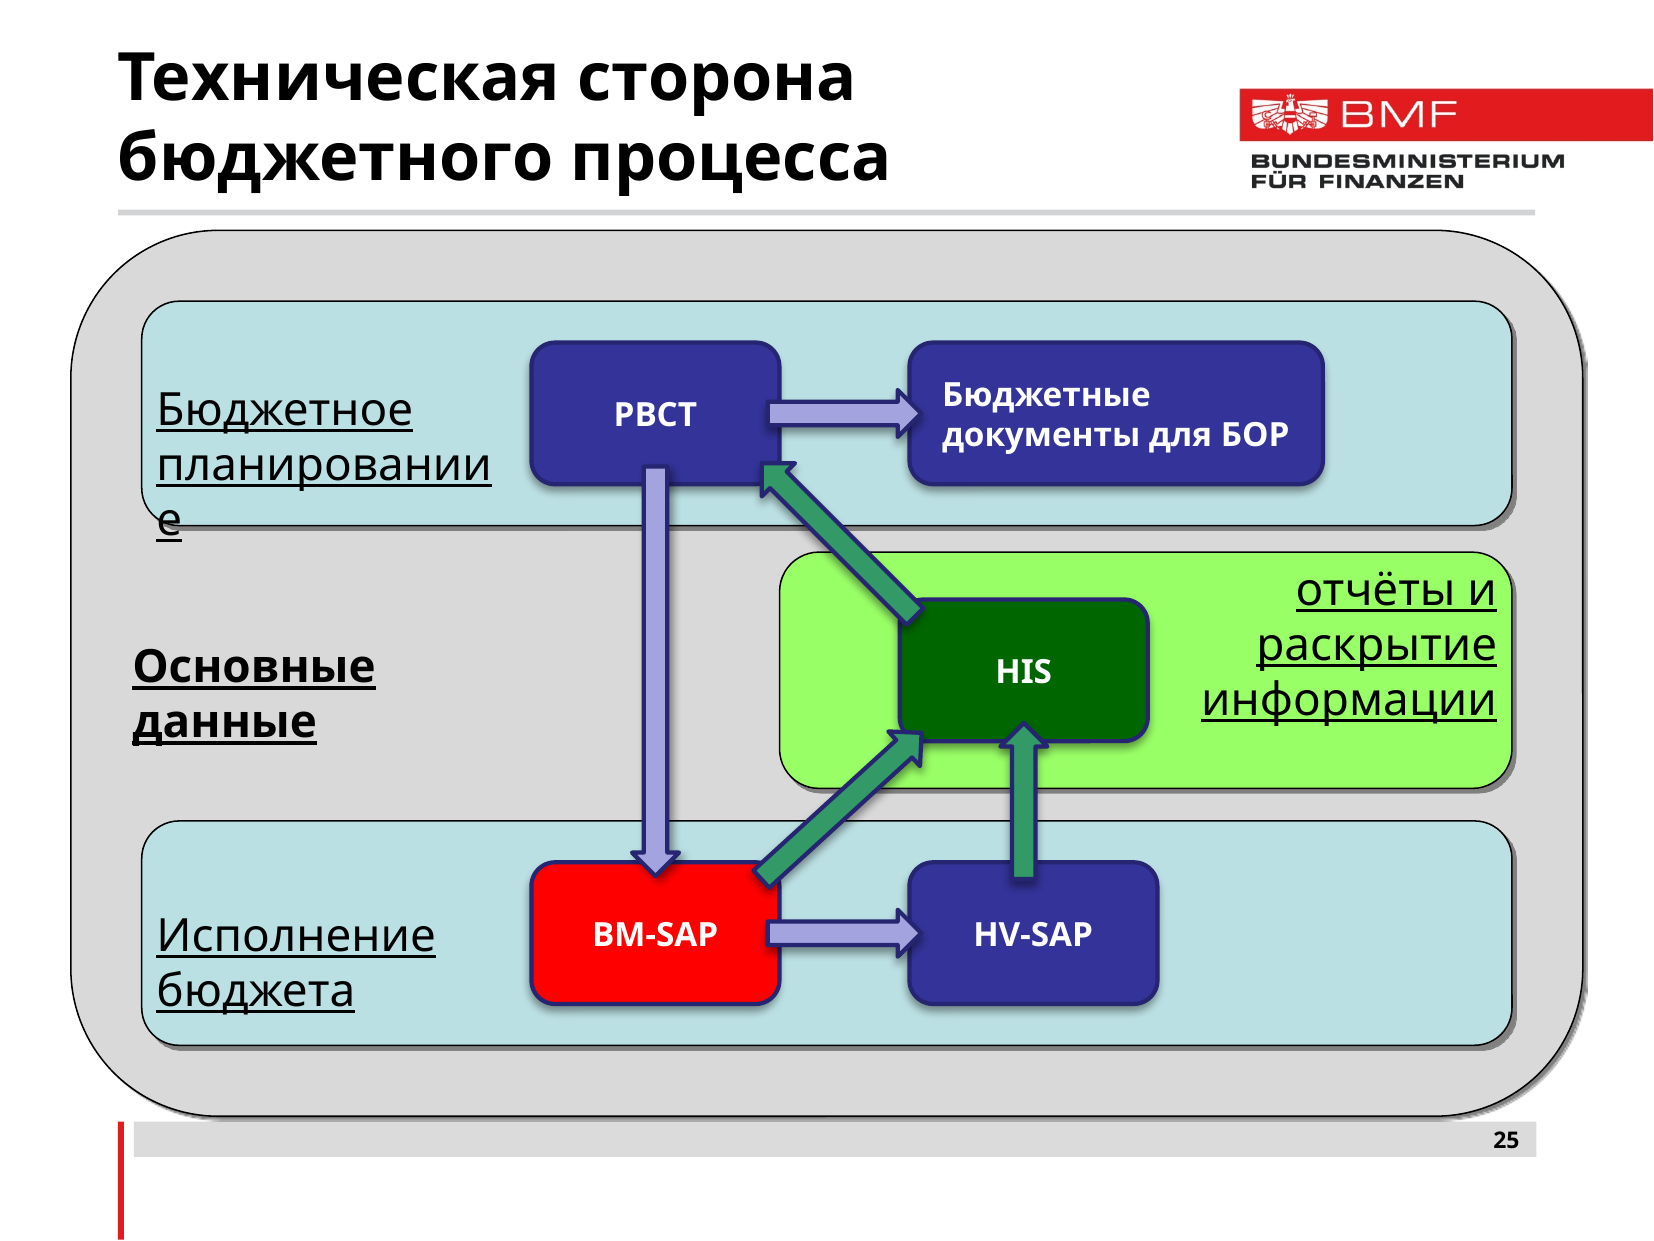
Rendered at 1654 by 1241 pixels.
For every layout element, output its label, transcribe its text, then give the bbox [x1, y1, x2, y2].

text_box [70, 230, 1583, 1117]
text_box [765, 907, 924, 959]
text_box [751, 729, 924, 890]
text_box Основные данные [117, 629, 496, 755]
text_box [759, 461, 926, 627]
text_box Исполнение бюджета [141, 897, 520, 1023]
picture [1239, 88, 1653, 189]
text_box BM-SAP [529, 860, 782, 1007]
text_box PBCT [529, 340, 782, 487]
text_box отчёты и раскрытие информации [1133, 552, 1512, 732]
text_box [1043, 732, 1512, 789]
text_box Бюджетное планированиие [141, 372, 520, 552]
text_box [141, 301, 1512, 526]
text_box [897, 755, 1004, 789]
text_box [630, 464, 682, 879]
text_box [873, 552, 1133, 598]
slide_number 25 [1428, 1118, 1536, 1176]
text_box HIS [897, 597, 1150, 744]
text_box Бюджетные документы для БОР [907, 340, 1326, 487]
text_box [765, 388, 924, 439]
title Техническая сторона бюджетного процесса [117, 64, 1211, 163]
text_box [779, 552, 893, 789]
text_box [141, 820, 1512, 1046]
text_box [998, 720, 1050, 882]
text_box HV-SAP [907, 860, 1160, 1007]
